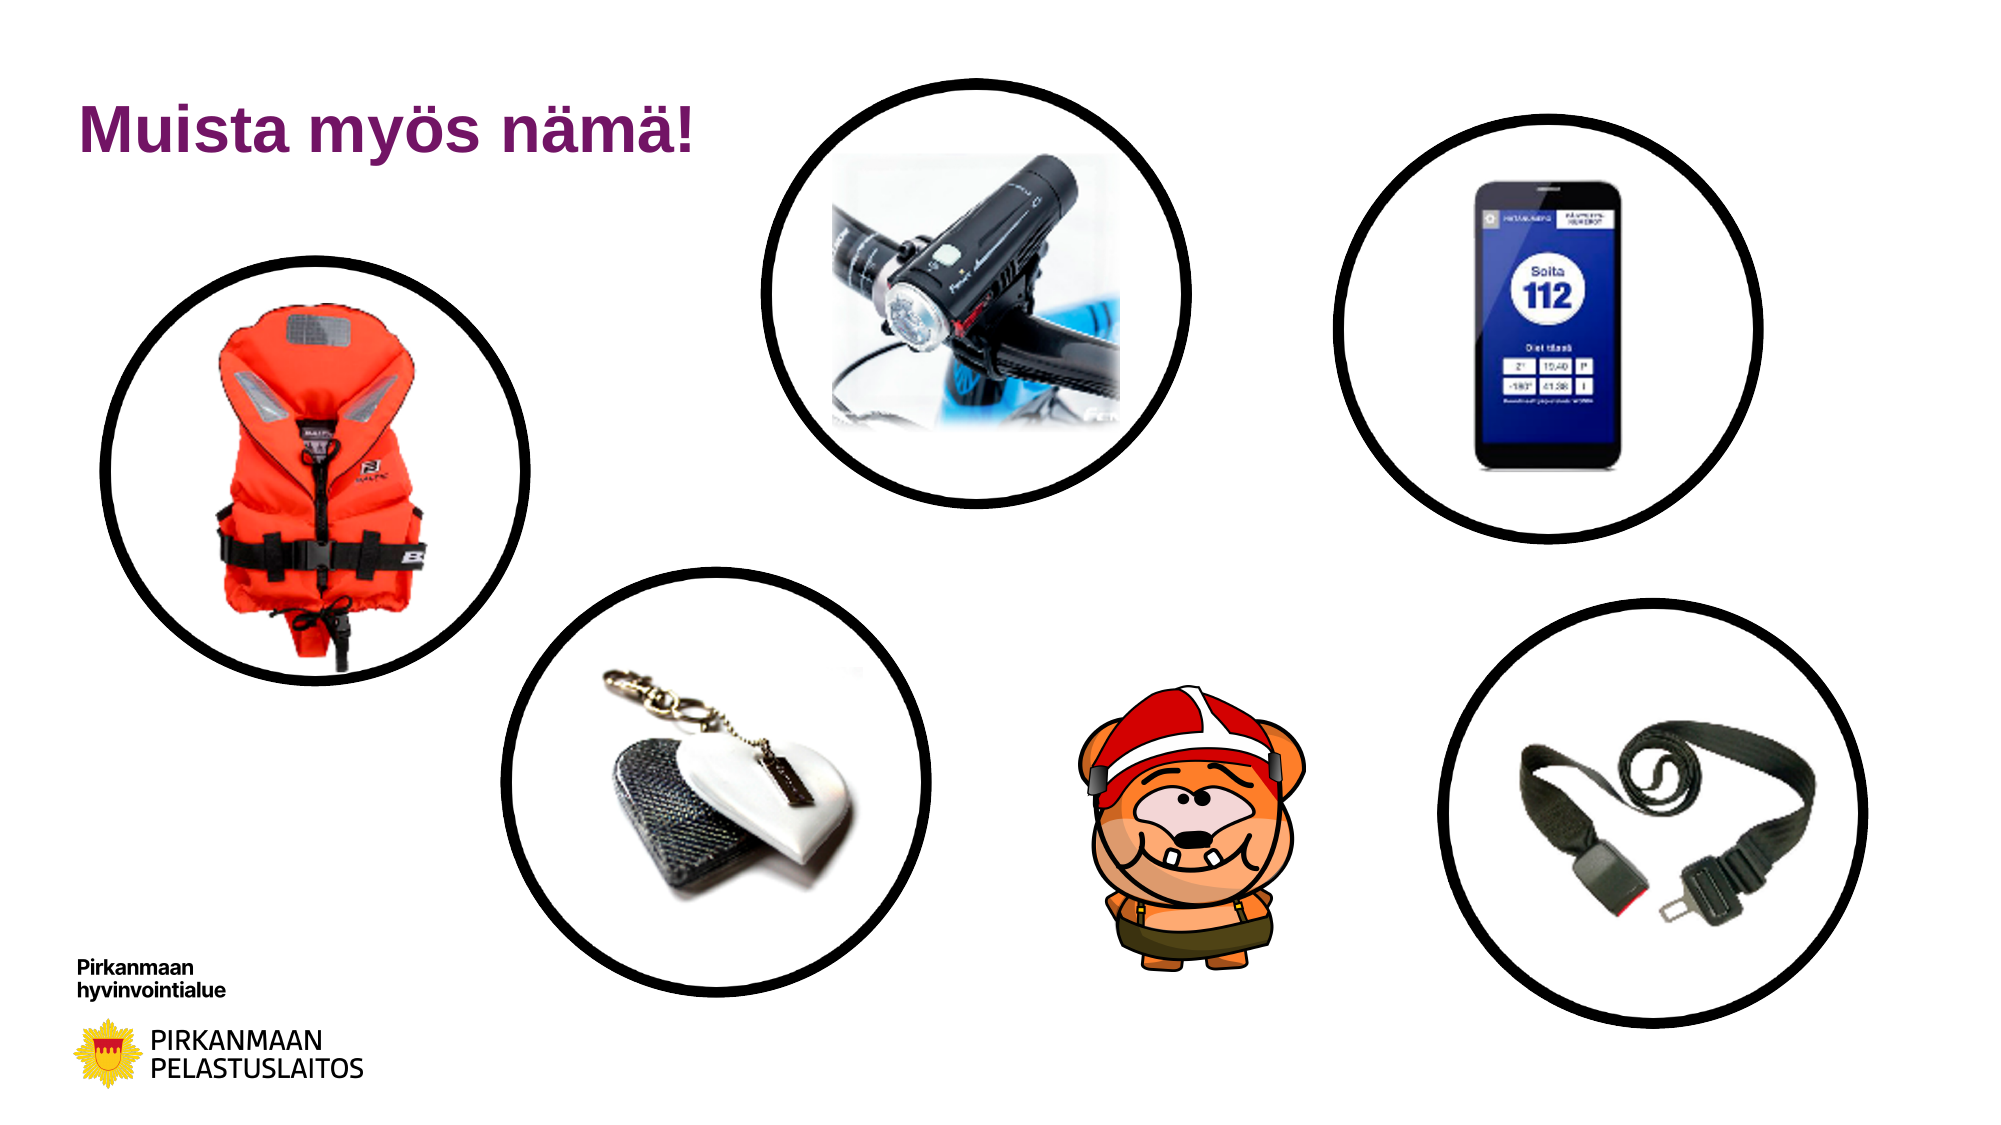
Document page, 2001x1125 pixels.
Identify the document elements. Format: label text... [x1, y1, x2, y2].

picture [1078, 684, 1306, 972]
title Muista myös nämä! [78, 54, 977, 207]
picture [760, 77, 1193, 510]
picture [73, 958, 363, 1089]
picture [1332, 113, 1764, 545]
picture [99, 255, 932, 998]
picture [1436, 597, 1869, 1030]
